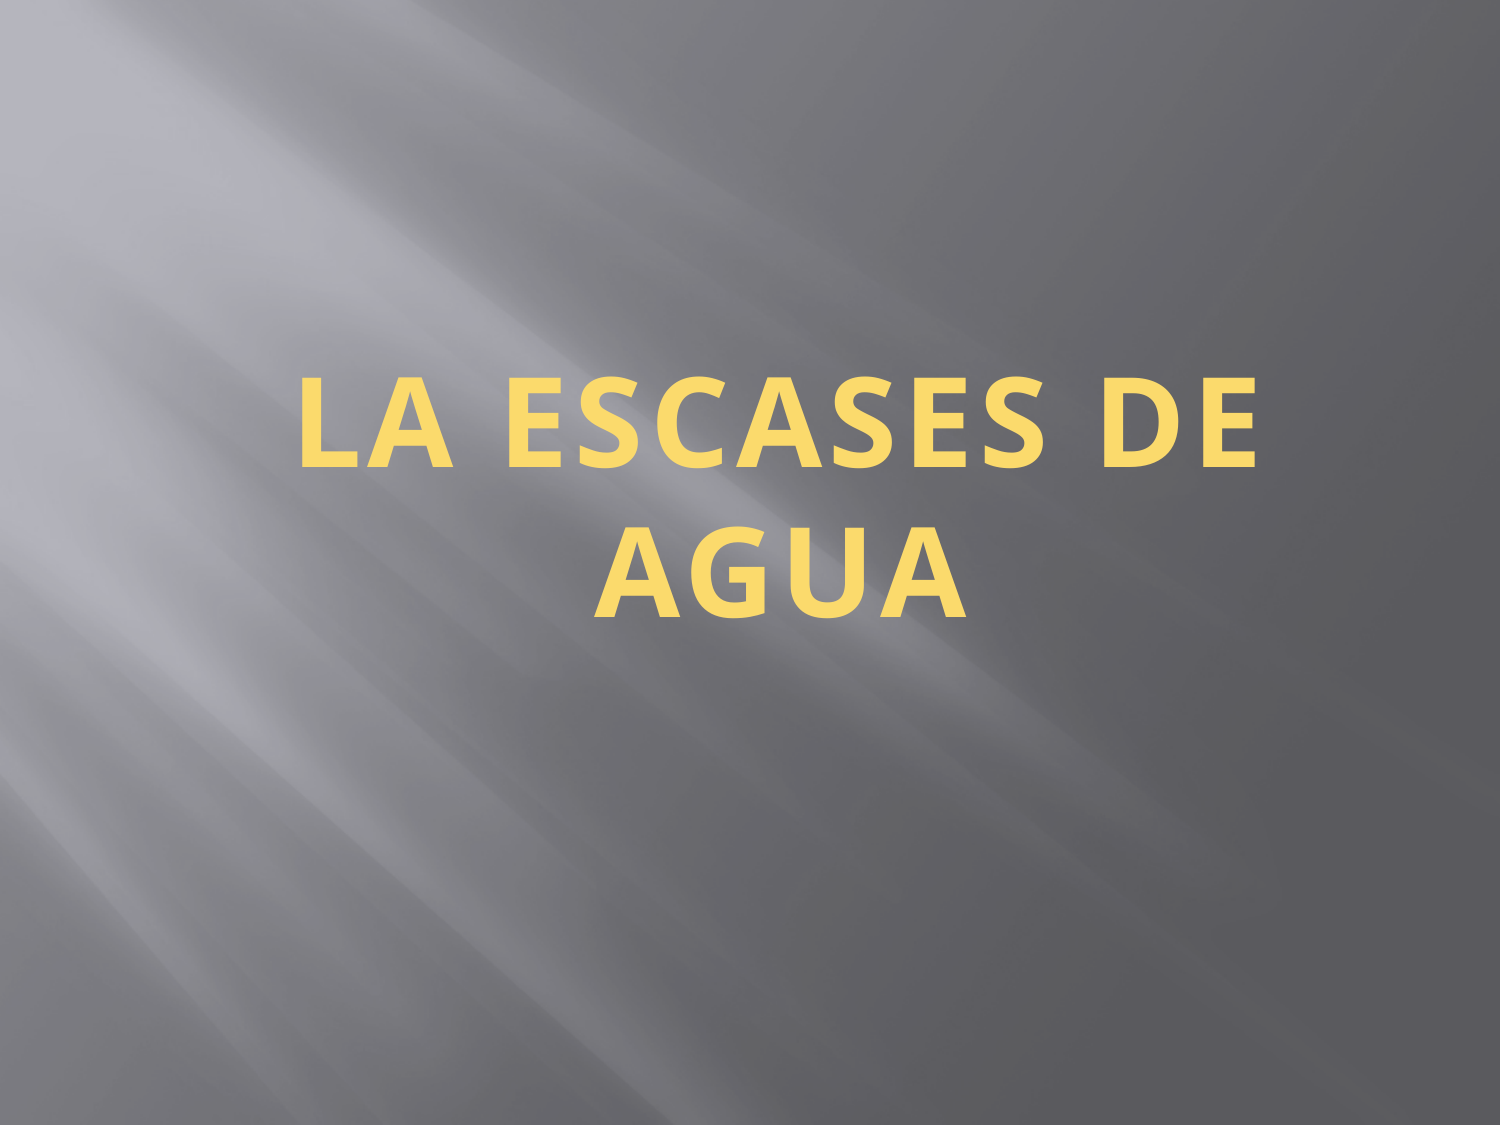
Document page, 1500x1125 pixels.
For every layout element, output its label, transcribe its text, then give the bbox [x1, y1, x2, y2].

title LA ESCASES DE AGUA [105, 398, 1456, 586]
